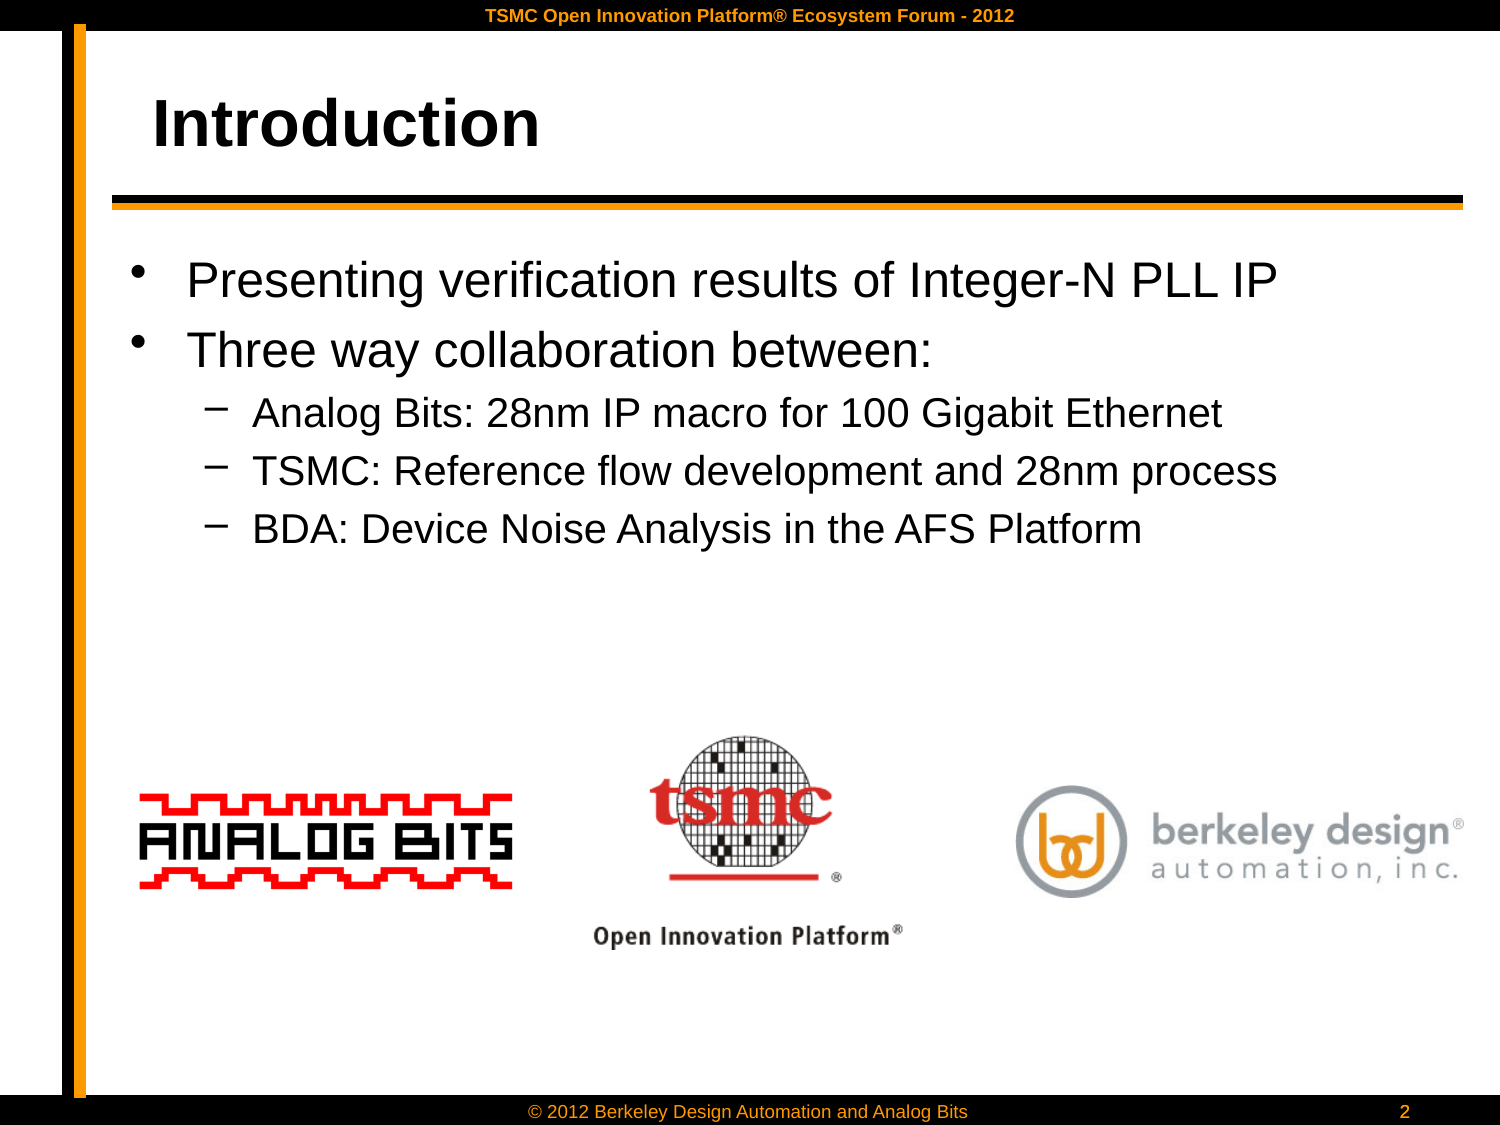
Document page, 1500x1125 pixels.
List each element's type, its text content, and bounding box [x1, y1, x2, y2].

list Presenting verification results of Integer-N PLL IP Three way collaboration between: Analog Bits: 28nm IP macro for 100 Gigabit Ethernet TSMC: Reference flow development and 28nm process BDA: Device Noise Analysis in the AFS Platform [114, 239, 1465, 983]
text_box 2 [1074, 1096, 1425, 1125]
picture [1014, 785, 1465, 898]
picture [131, 786, 519, 897]
title Introduction [114, 44, 1500, 196]
picture [583, 733, 914, 950]
